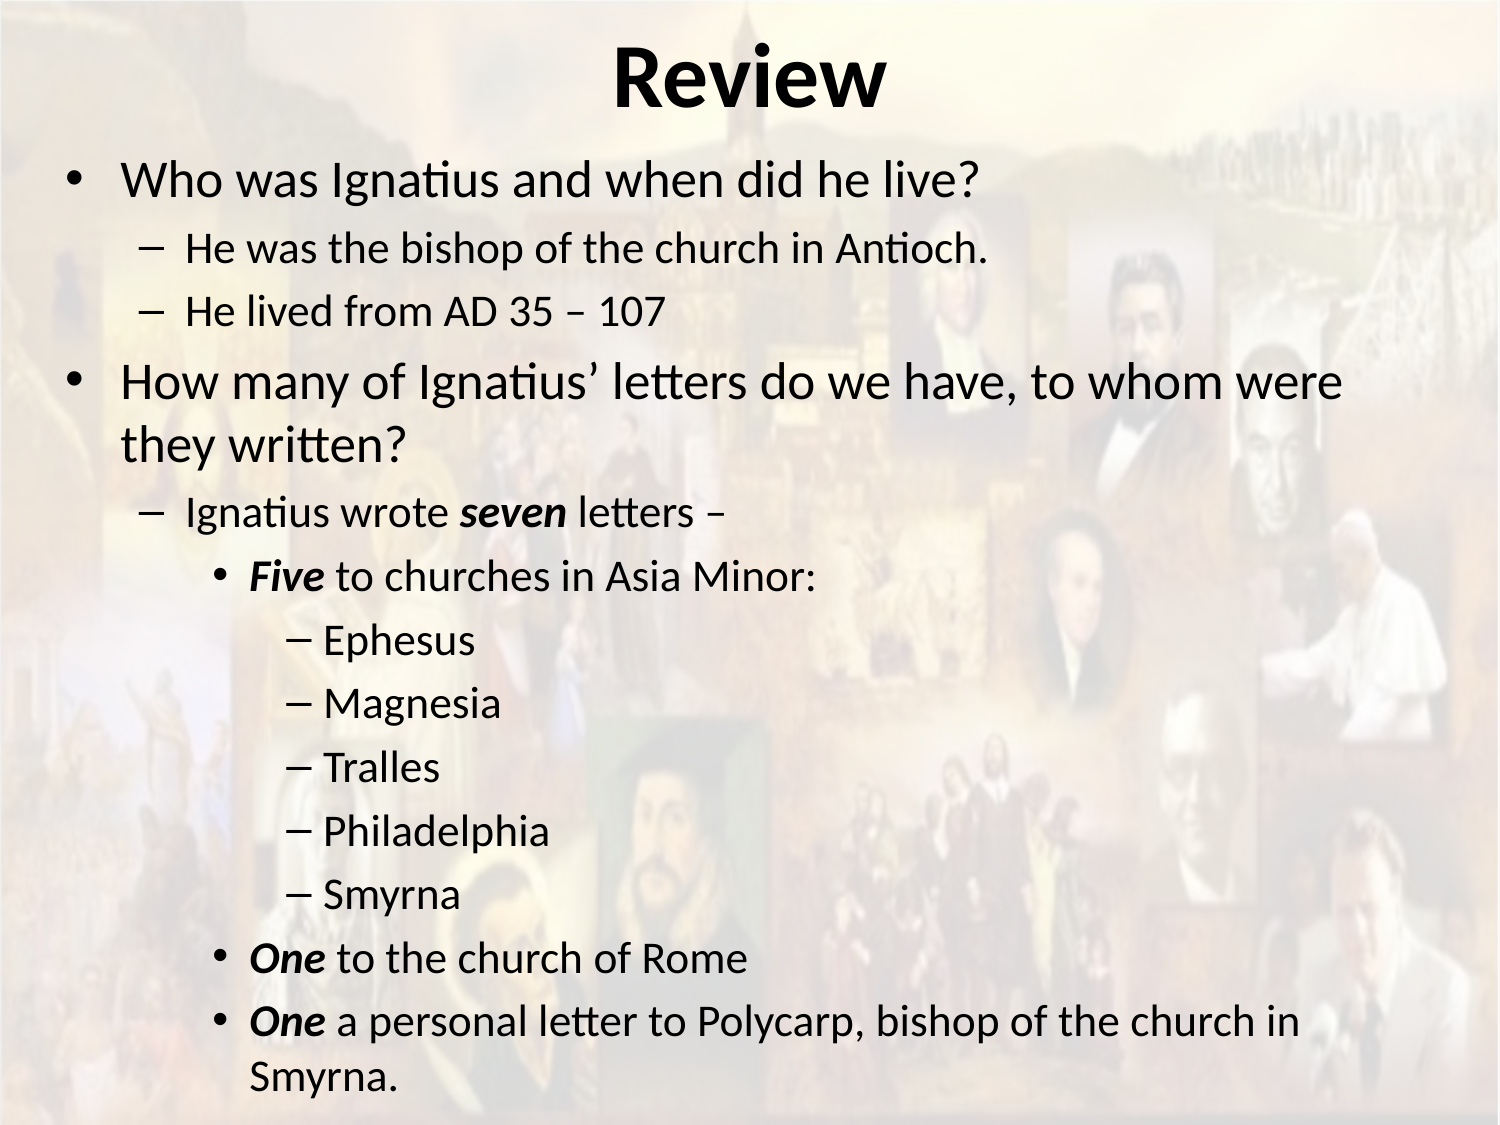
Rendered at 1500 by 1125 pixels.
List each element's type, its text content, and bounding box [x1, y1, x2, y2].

title Review [75, 4, 1425, 137]
list Who was Ignatius and when did he live? He was the bishop of the church in Antioch. He lived from AD 35 – 107 How many of Ignatius’ letters do we have, to whom were they written? Ignatius wrote seven letters – Five to churches in Asia Minor: Ephesus Magnesia Tralles Philadelphia Smyrna One to the church of Rome One a personal letter to Polycarp, bishop of the church in Smyrna. [50, 137, 1438, 1113]
